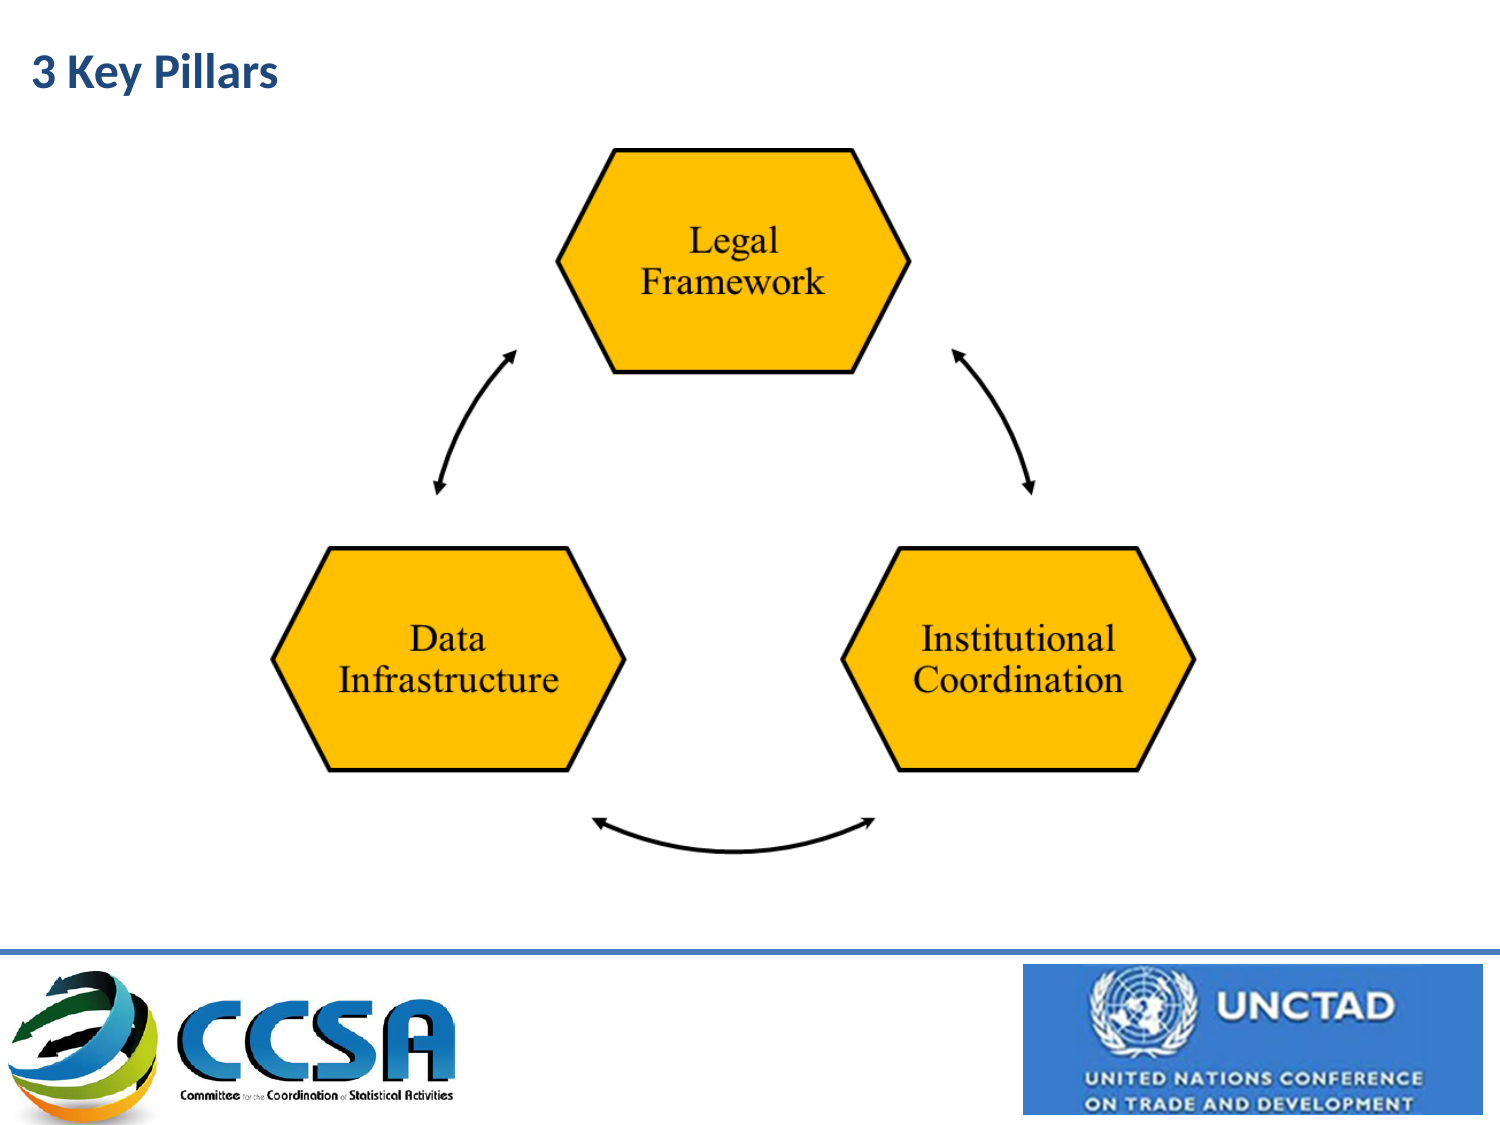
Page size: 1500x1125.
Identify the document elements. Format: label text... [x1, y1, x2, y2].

picture [160, 148, 1309, 894]
text_box 3 Key Pillars [16, 30, 1460, 106]
picture [0, 963, 487, 1125]
picture [1023, 963, 1483, 1115]
